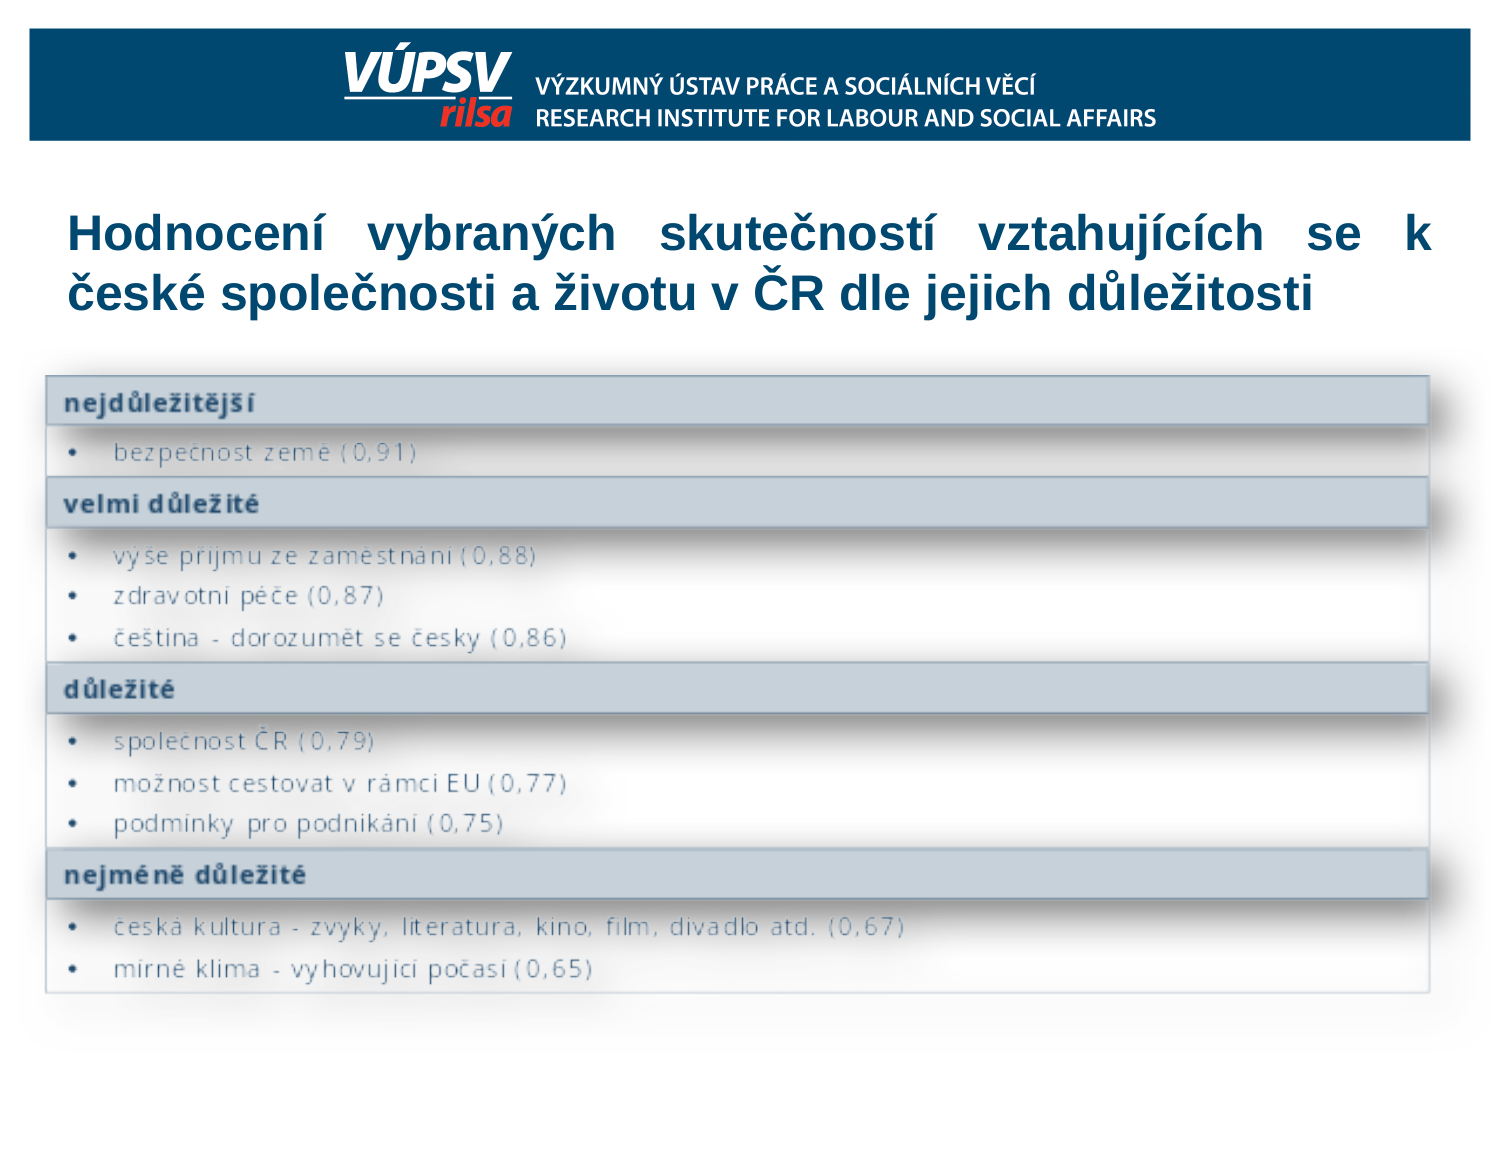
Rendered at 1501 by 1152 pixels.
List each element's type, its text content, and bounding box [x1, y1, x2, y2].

title Hodnocení vybraných skutečností vztahujících se k české společnosti a životu v ČR dle jejich důležitosti [53, 195, 1448, 328]
picture [0, 0, 1500, 1038]
